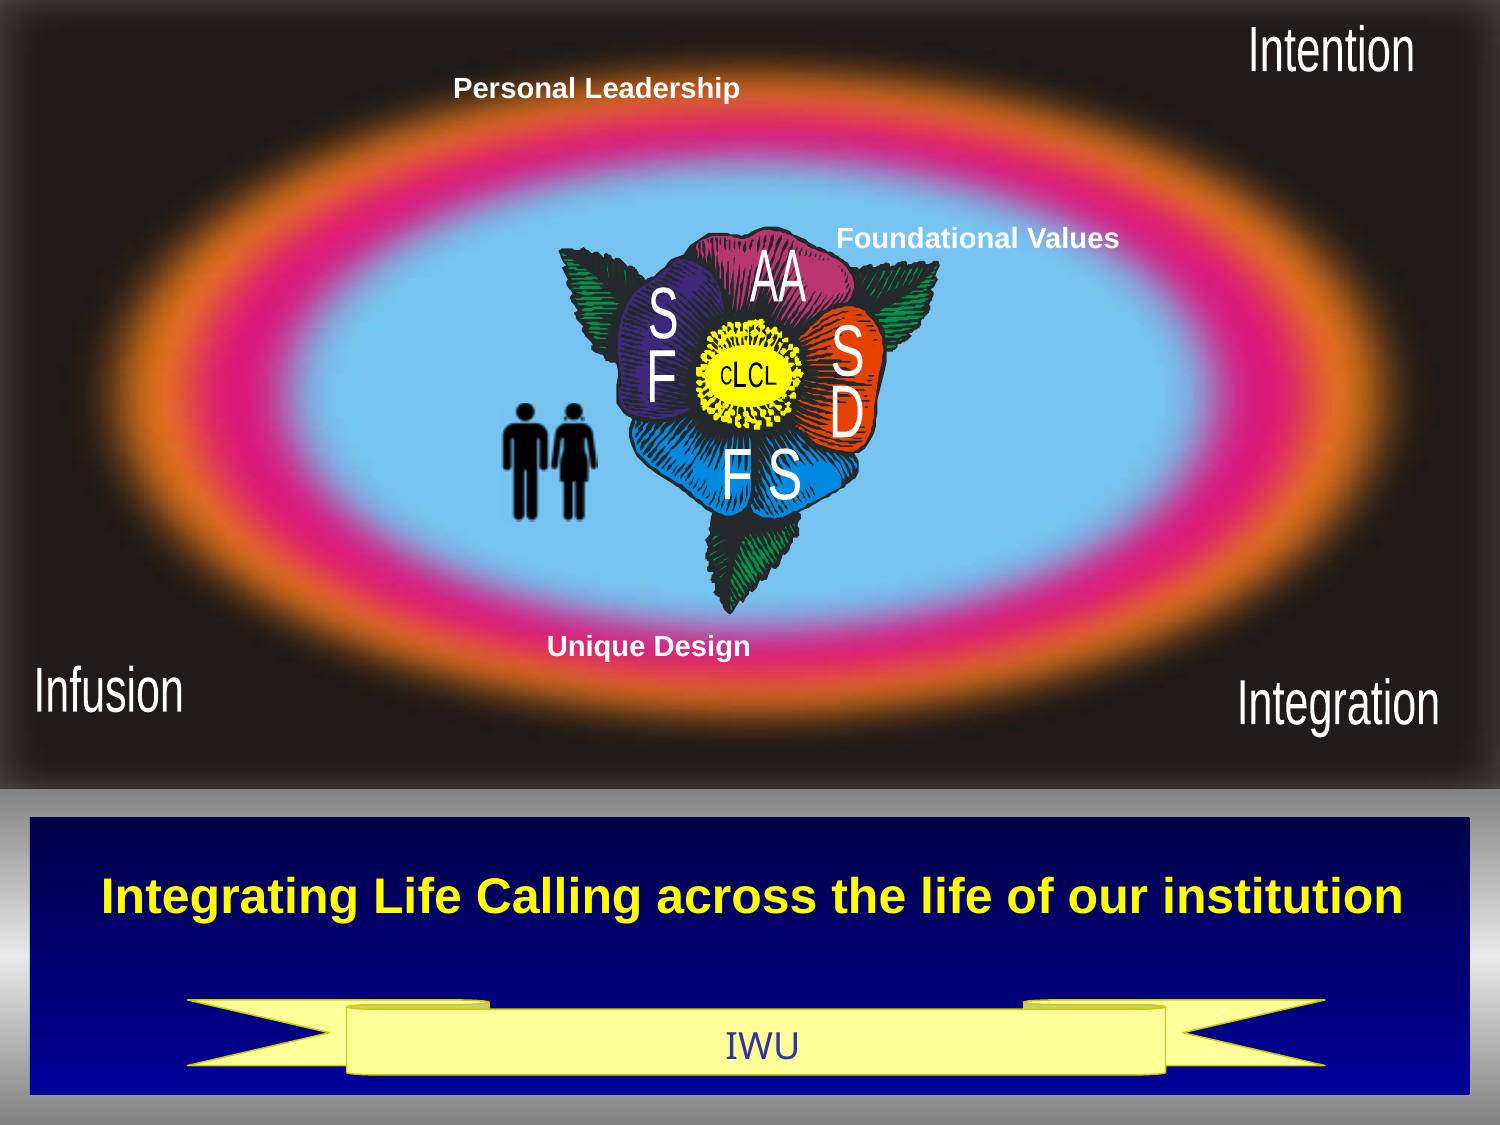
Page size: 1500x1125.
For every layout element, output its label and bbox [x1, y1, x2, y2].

text_box [0, 0, 1500, 790]
text_box [0, 796, 1500, 1125]
